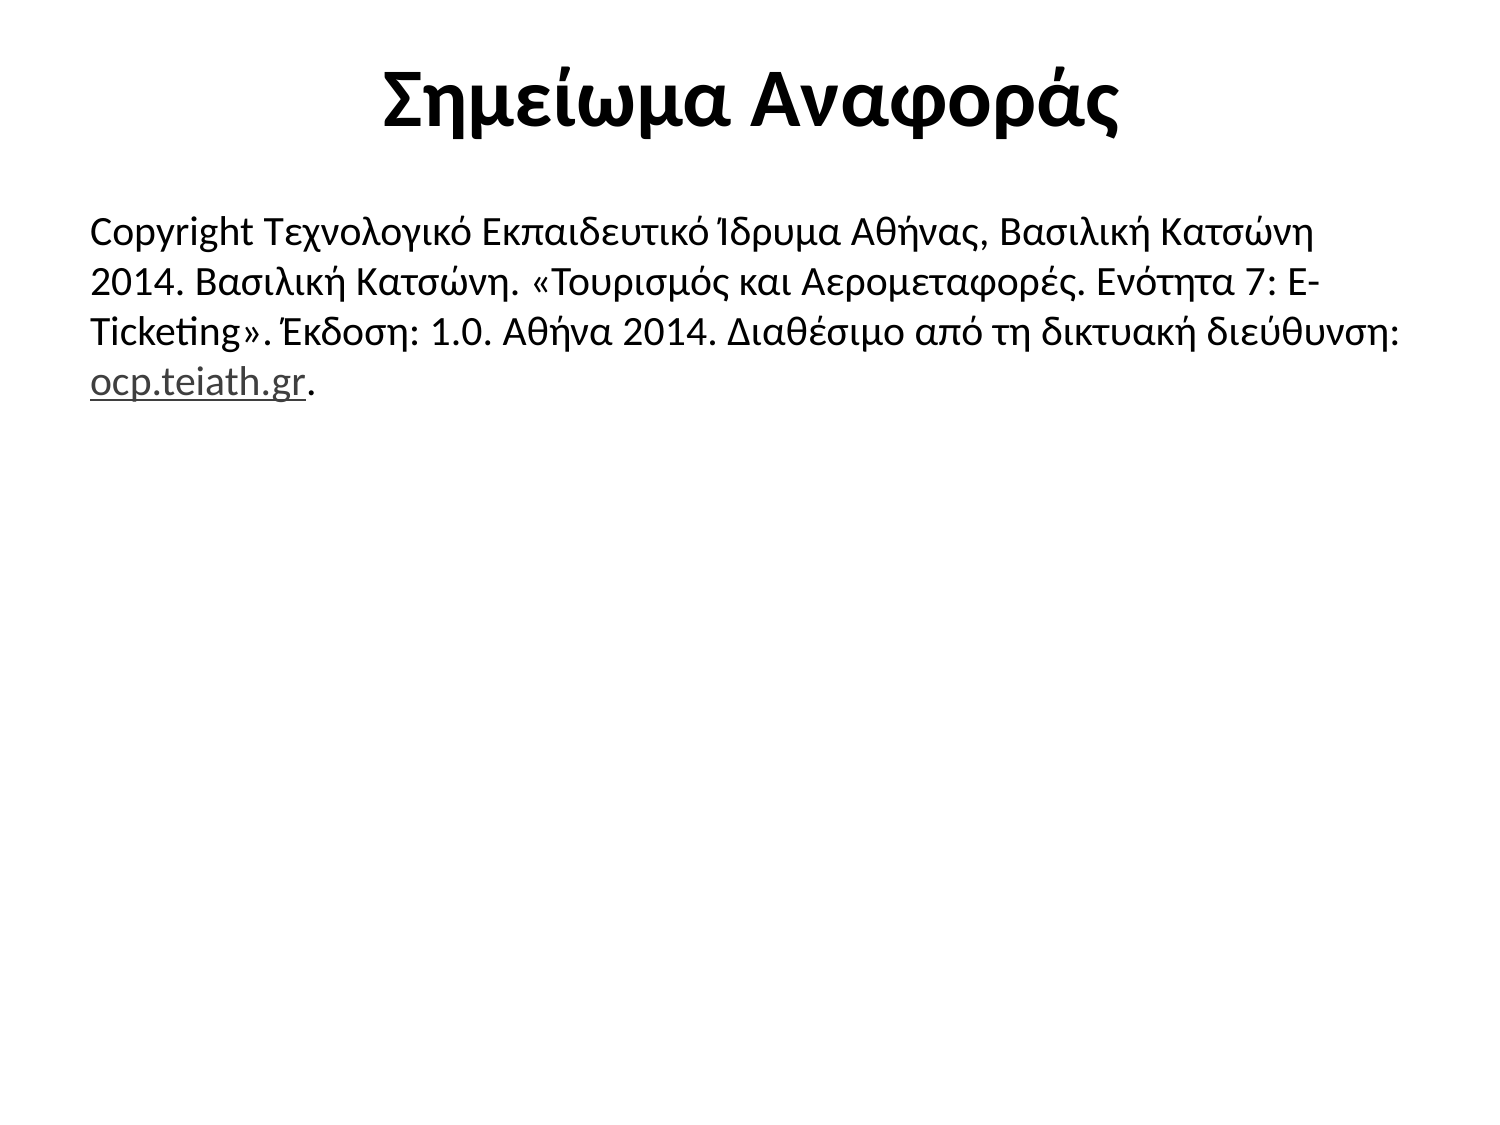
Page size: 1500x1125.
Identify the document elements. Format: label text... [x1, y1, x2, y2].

list Copyright Τεχνολογικό Εκπαιδευτικό Ίδρυμα Αθήνας, Βασιλική Κατσώνη 2014. Βασιλική Κατσώνη. «Τουρισμός και Αερομεταφορές. Ενότητα 7: Ε-Ticketing». Έκδοση: 1.0. Αθήνα 2014. Διαθέσιμο από τη δικτυακή διεύθυνση: ocp.teiath.gr. [75, 196, 1425, 1024]
title Σημείωμα Αναφοράς [76, 19, 1427, 169]
